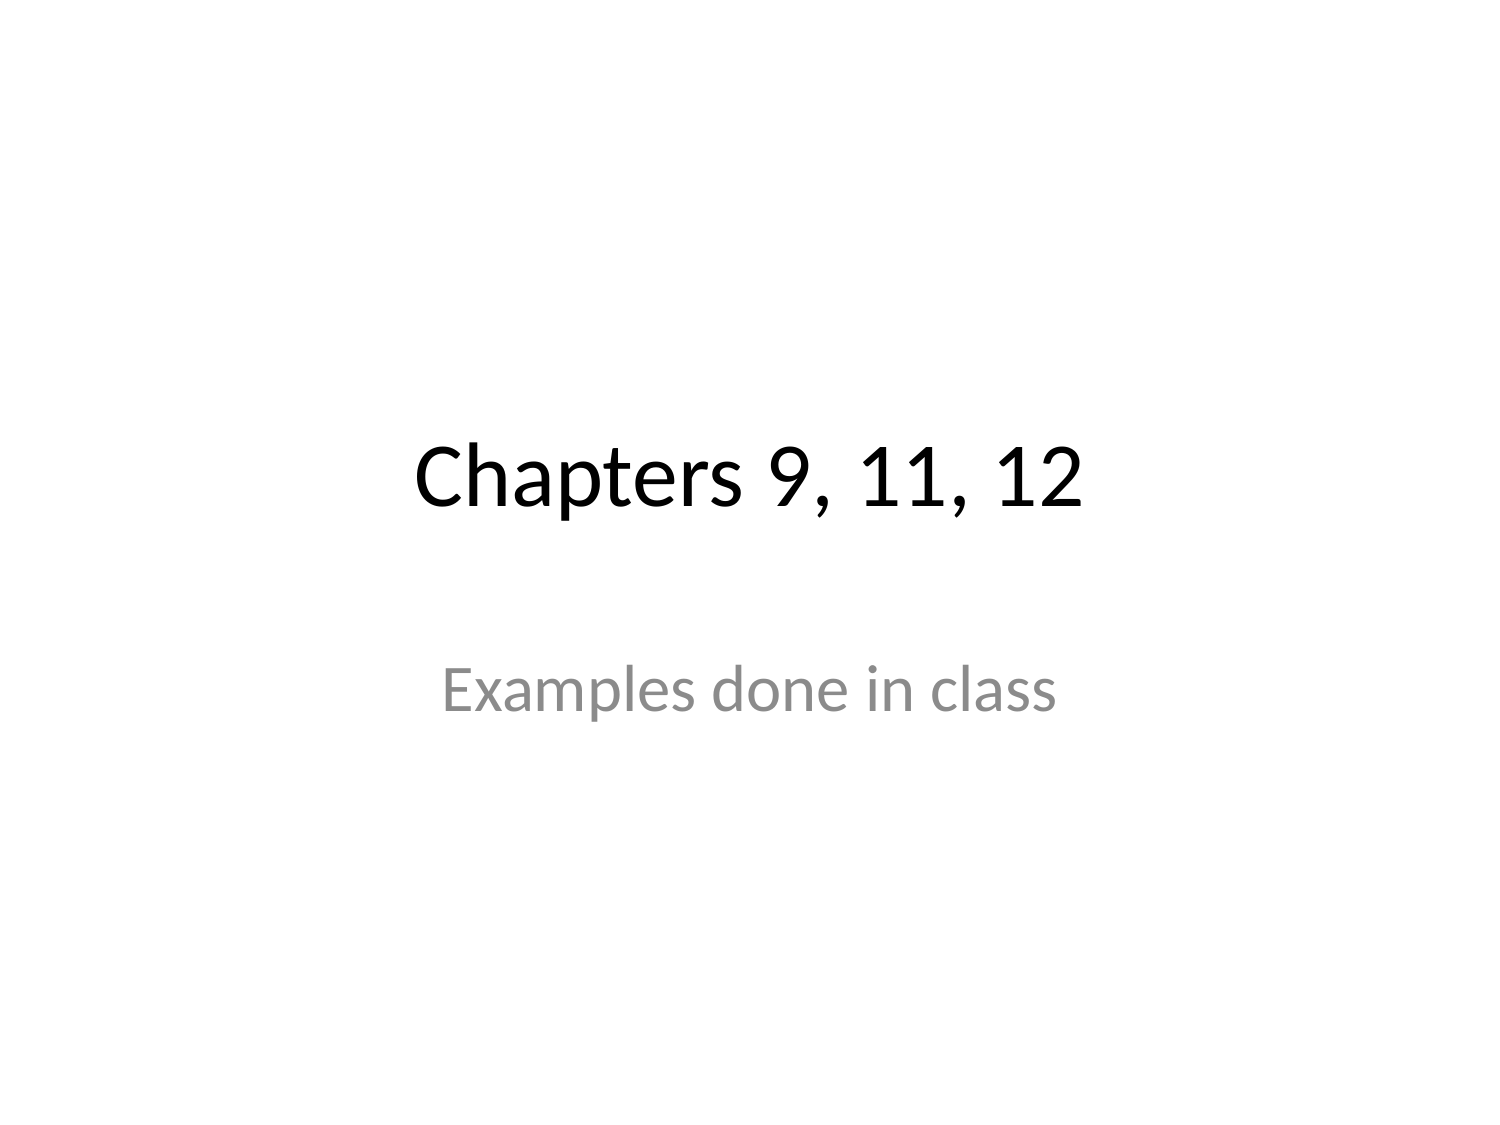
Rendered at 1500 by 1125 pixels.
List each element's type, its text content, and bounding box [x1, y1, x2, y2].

subtitle Examples done in class [225, 637, 1275, 925]
title Chapters 9, 11, 12 [112, 349, 1388, 591]
